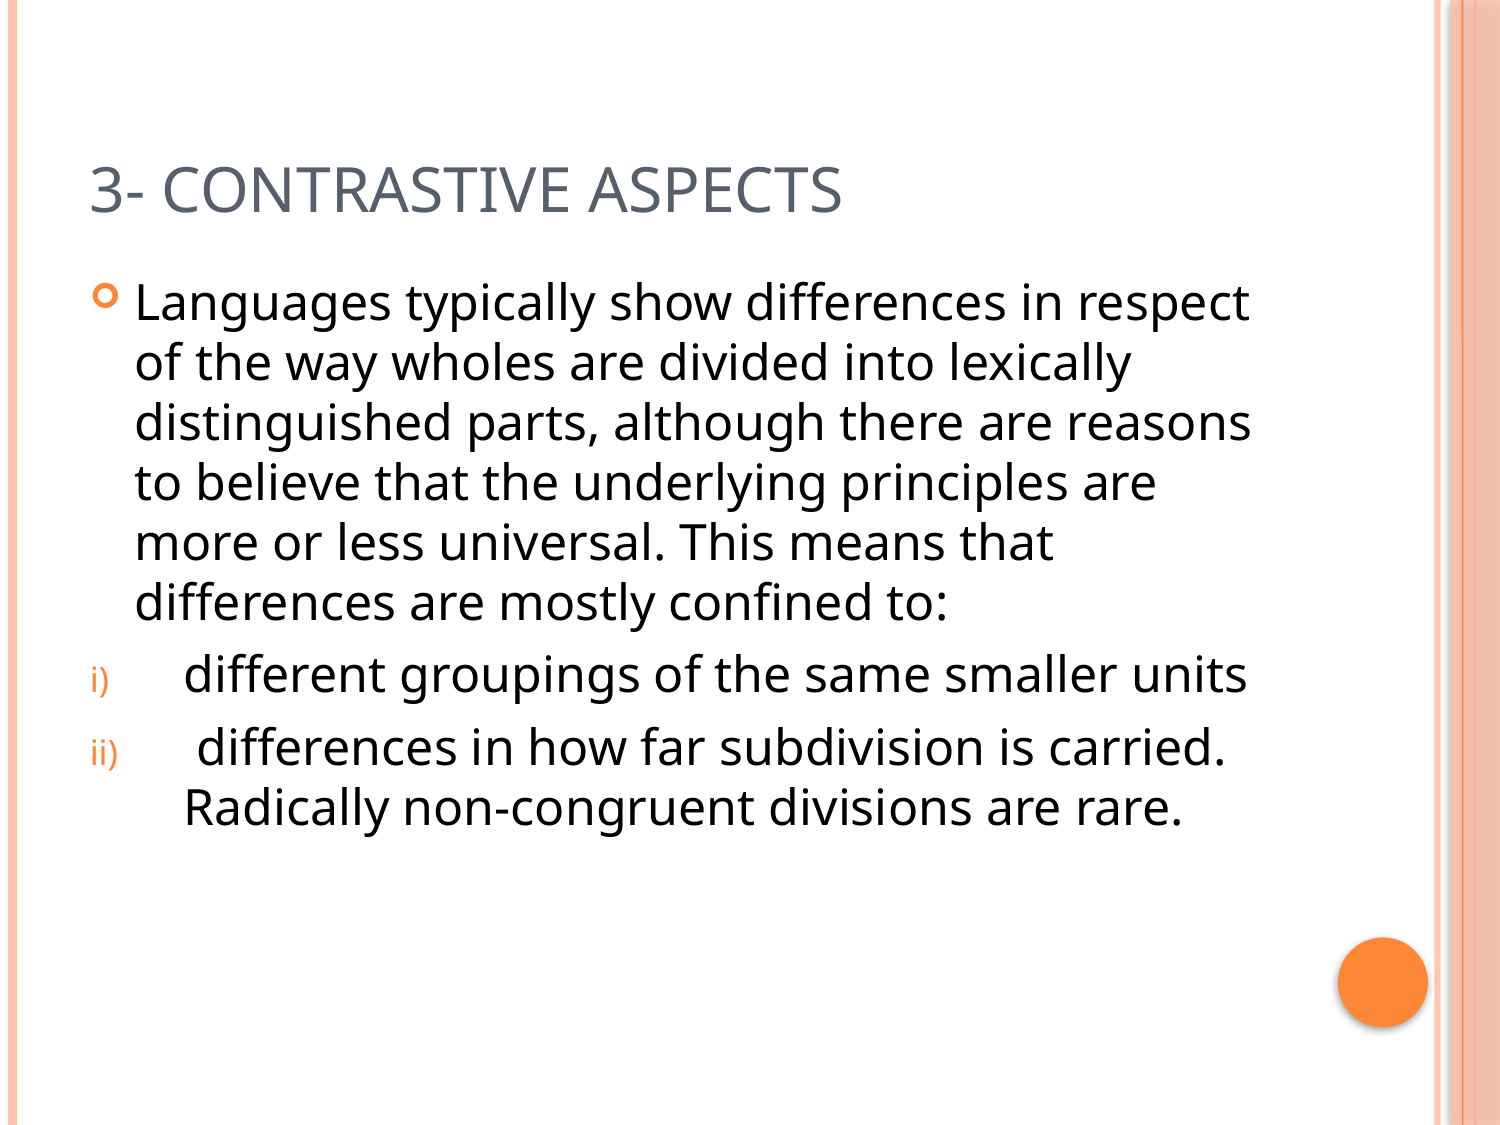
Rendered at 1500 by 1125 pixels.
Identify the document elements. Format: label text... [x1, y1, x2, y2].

title 3- Contrastive aspects [75, 45, 1300, 233]
list Languages typically show differences in respect of the way wholes are divided into lexically distinguished parts, although there are reasons to believe that the underlying principles are more or less universal. This means that differences are mostly confined to: different groupings of the same smaller units differences in how far subdivision is carried. Radically non-congruent divisions are rare. [75, 262, 1300, 1062]
